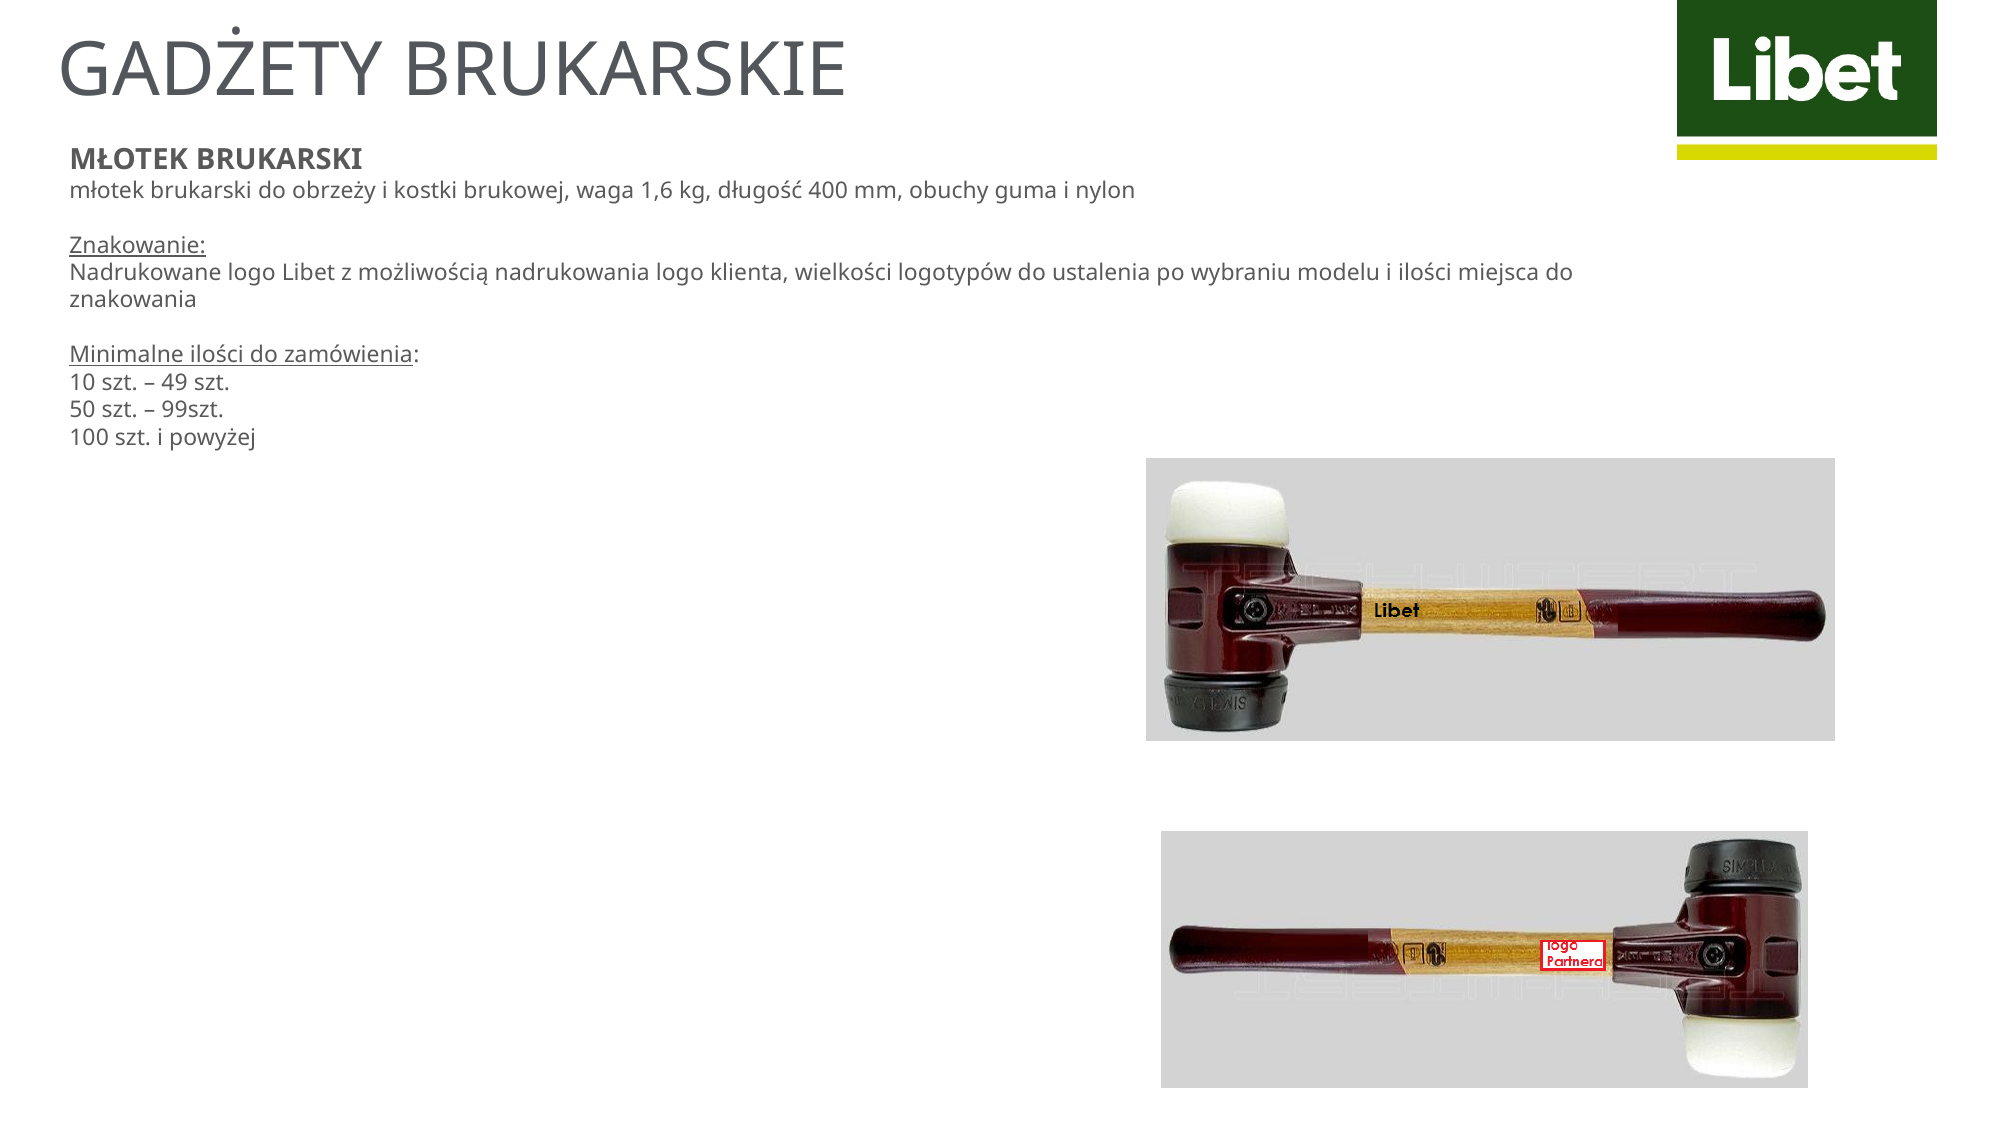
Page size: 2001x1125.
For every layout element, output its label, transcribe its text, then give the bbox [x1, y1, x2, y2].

text_box GADŻETY BRUKARSKIE [42, 13, 1207, 119]
picture [1161, 831, 1808, 1088]
text_box MŁOTEK BRUKARSKI młotek brukarski do obrzeży i kostki brukowej, waga 1,6 kg, długość 400 mm, obuchy guma i nylon Znakowanie: Nadrukowane logo Libet z możliwością nadrukowania logo klienta, wielkości logotypów do ustalenia po wybraniu modelu i ilości miejsca do znakowania Minimalne ilości do zamówienia: 10 szt. – 49 szt. 50 szt. – 99szt. 100 szt. i powyżej [54, 132, 1703, 560]
picture [1677, 0, 1937, 160]
picture [1145, 458, 1835, 741]
